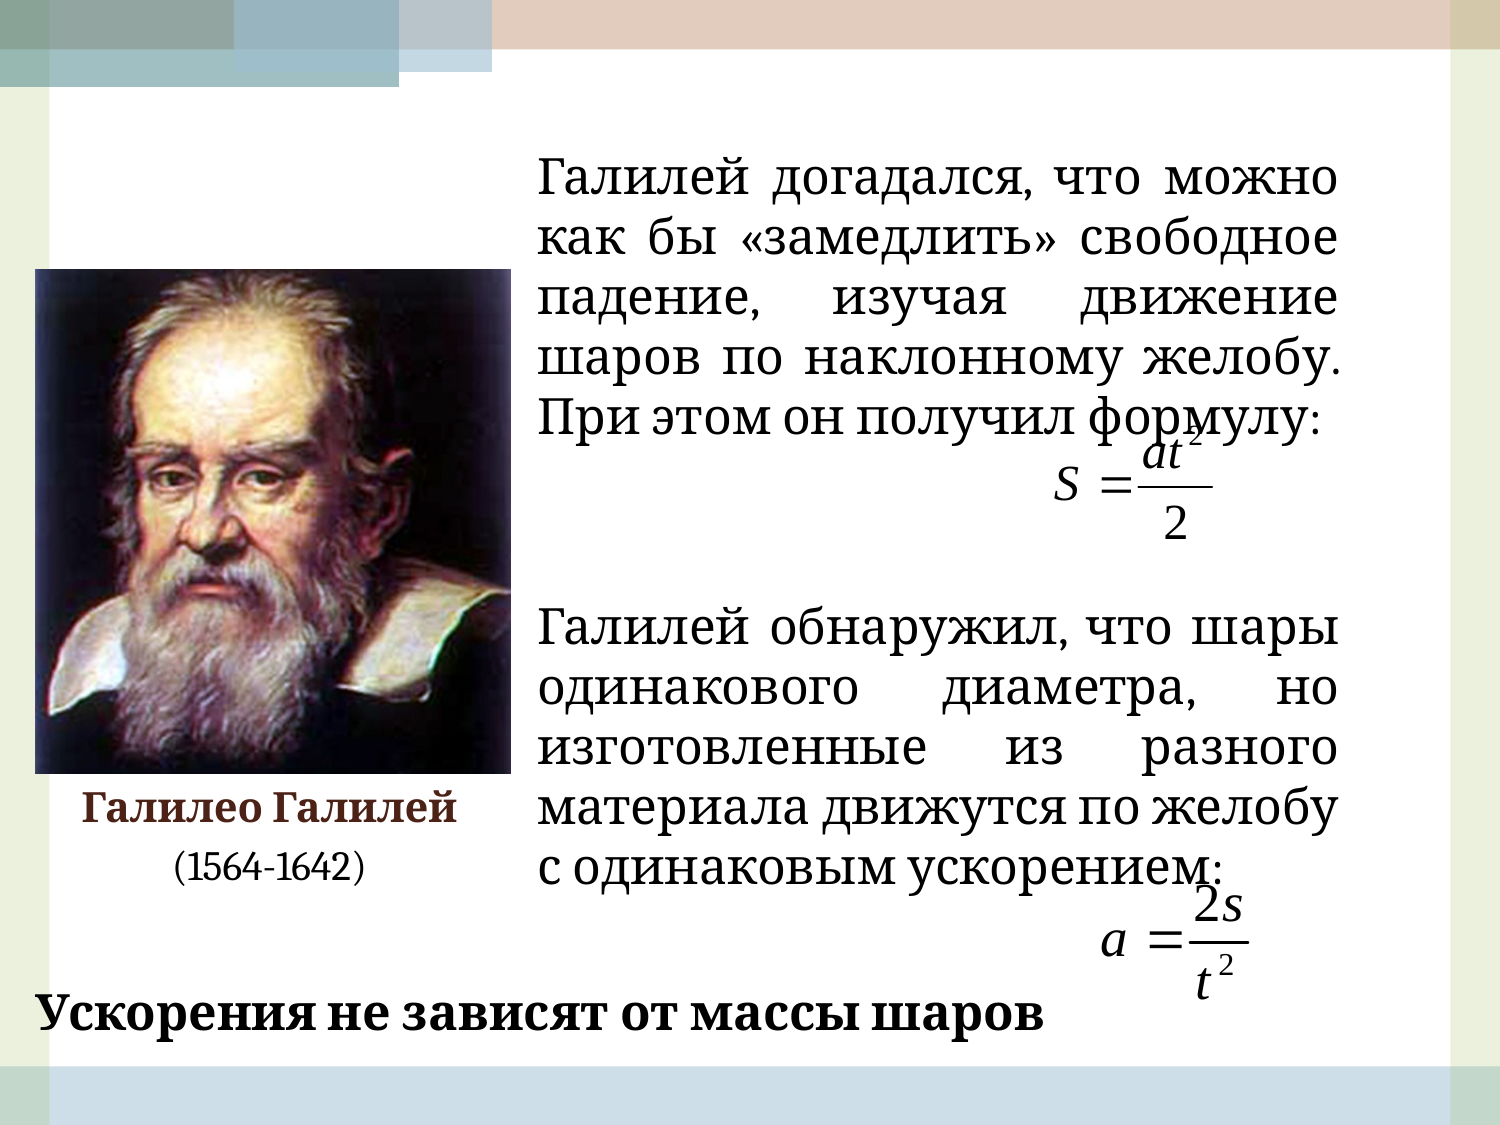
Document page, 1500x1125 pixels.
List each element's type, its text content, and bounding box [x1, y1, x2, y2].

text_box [1045, 411, 1223, 551]
text_box Галилео Галилей (1564-1642) [35, 783, 504, 897]
picture [34, 269, 511, 774]
text_box Ускорения не зависят от массы шаров [20, 972, 1061, 1048]
text_box Галилей догадался, что можно как бы «замедлить» свободное падение, изучая движение шаров по наклонному желобу. При этом он получил формулу: Галилей обнаружил, что шары одинакового диаметра, но изготовленные из разного материала движутся по желобу с одинаковым ускорением: [522, 137, 1355, 825]
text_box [1092, 869, 1259, 1012]
